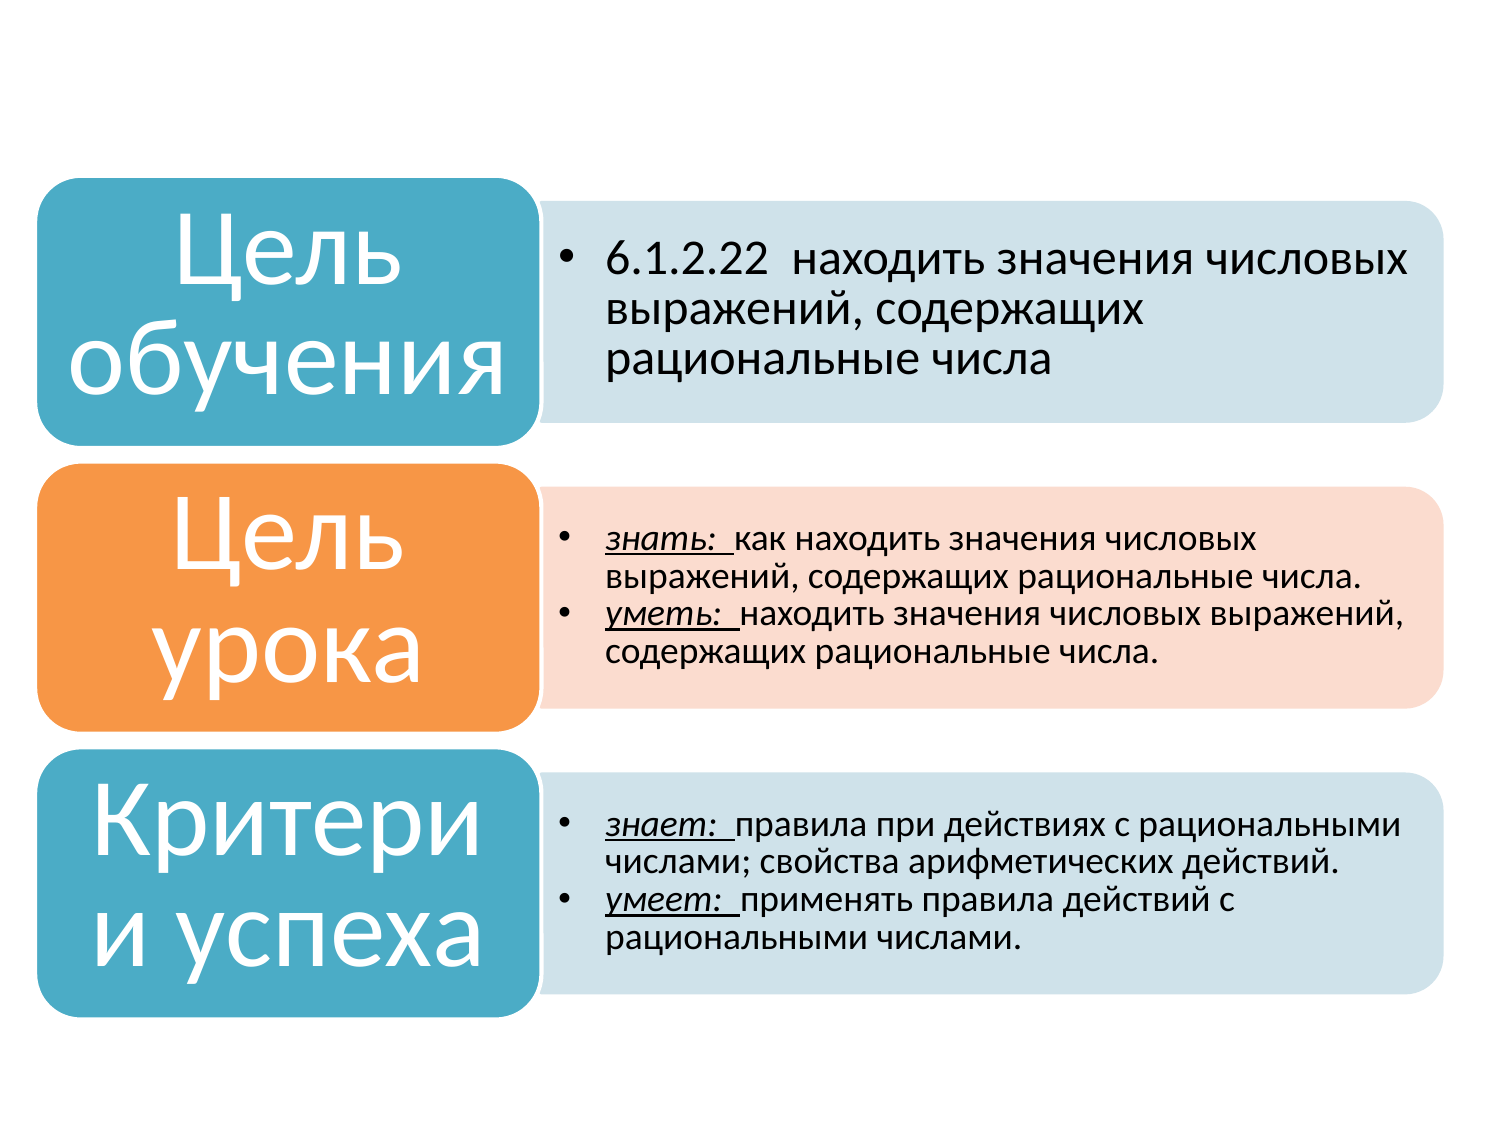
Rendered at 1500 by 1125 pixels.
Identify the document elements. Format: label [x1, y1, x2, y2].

text_box [34, 175, 1442, 1020]
